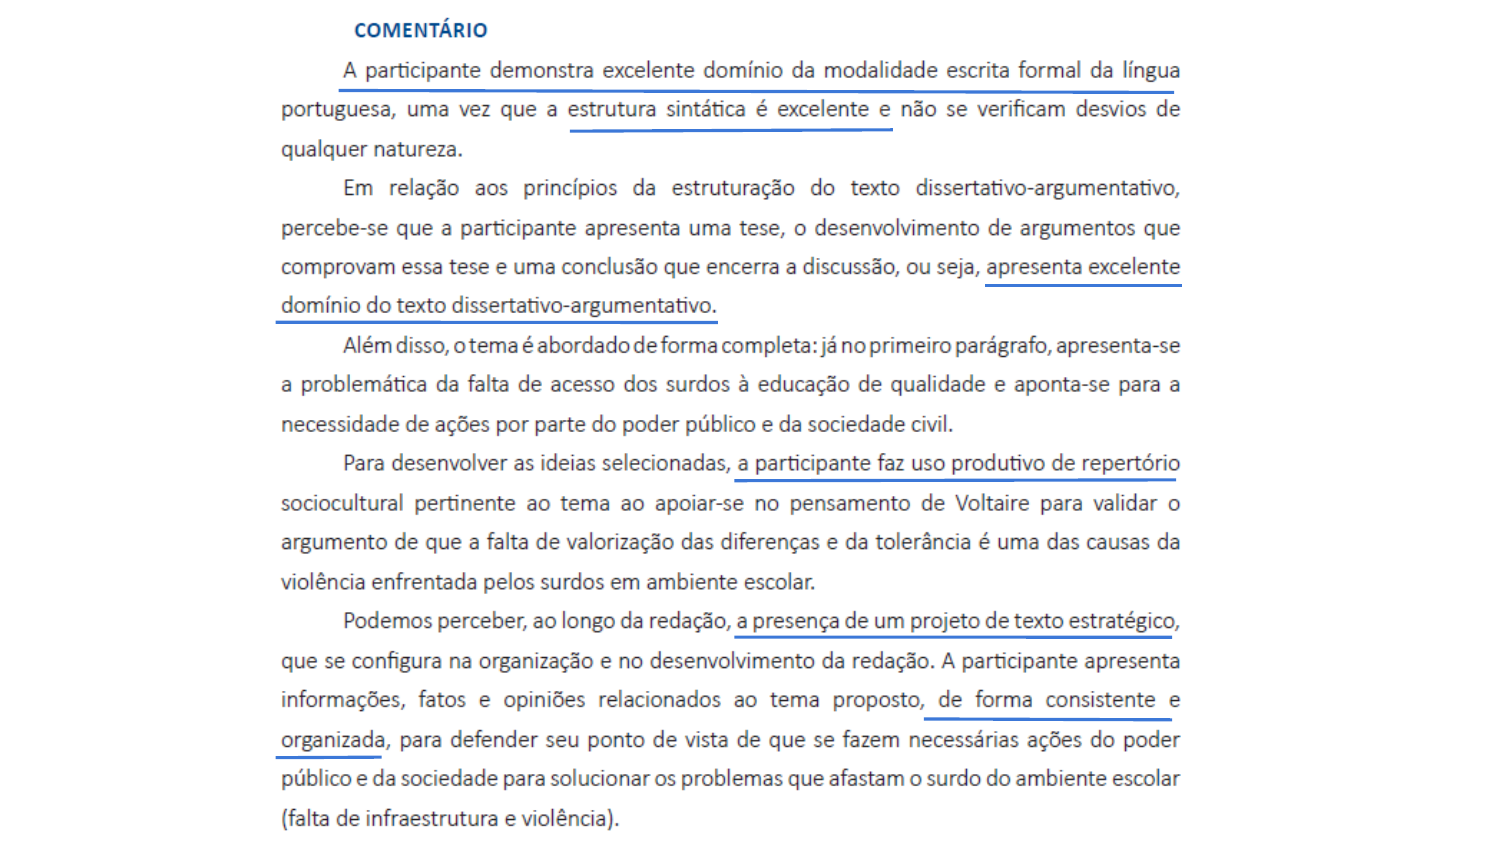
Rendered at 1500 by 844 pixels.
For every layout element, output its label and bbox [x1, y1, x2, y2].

picture [203, 13, 1245, 835]
